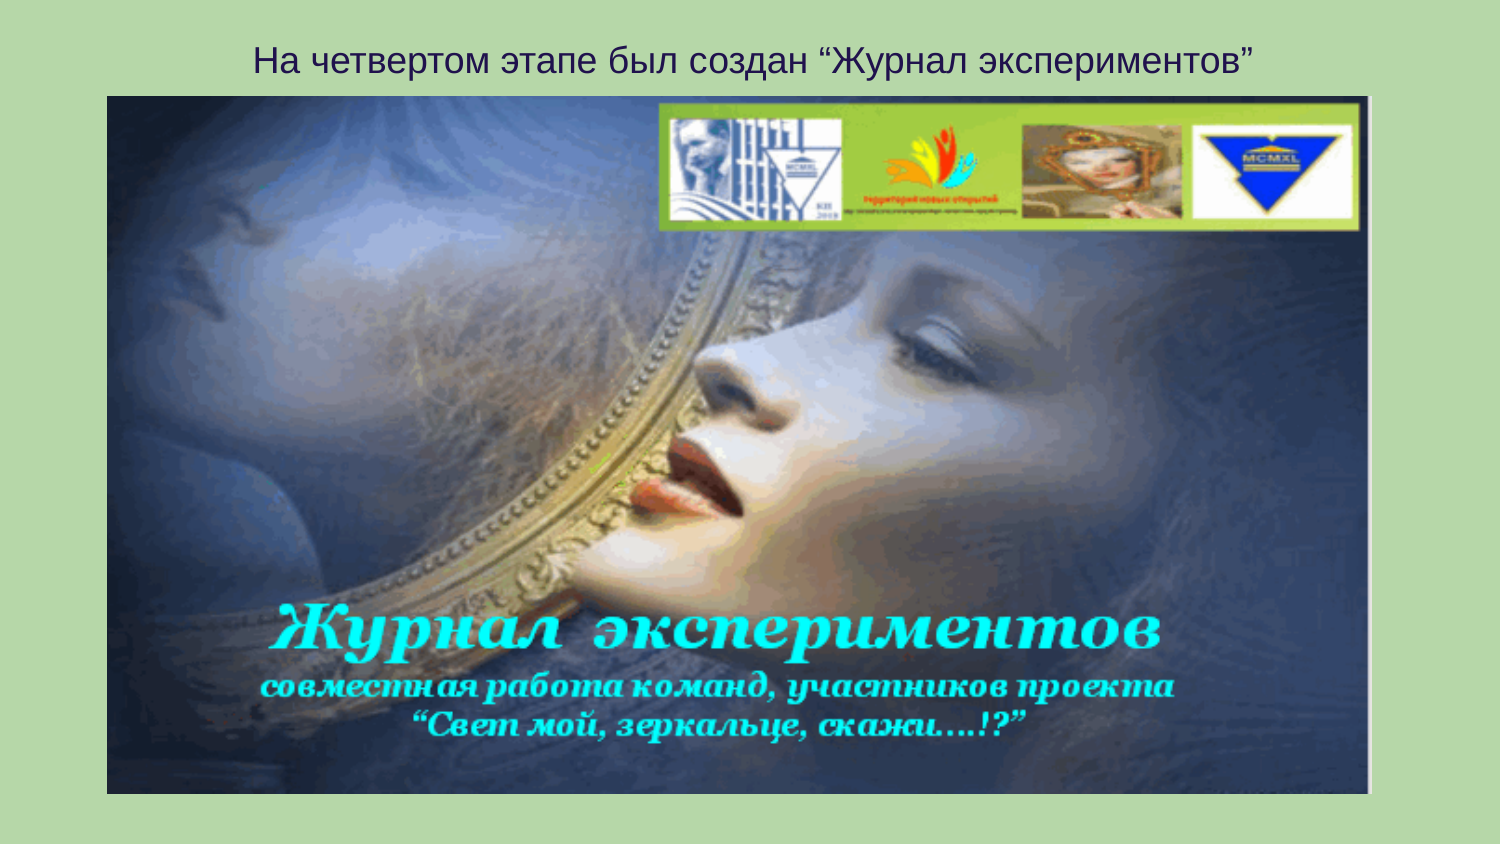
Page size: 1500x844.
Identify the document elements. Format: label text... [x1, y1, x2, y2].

text_box На четвертом этапе был создан “Журнал экспериментов” [135, 21, 1372, 95]
picture [106, 96, 1372, 794]
